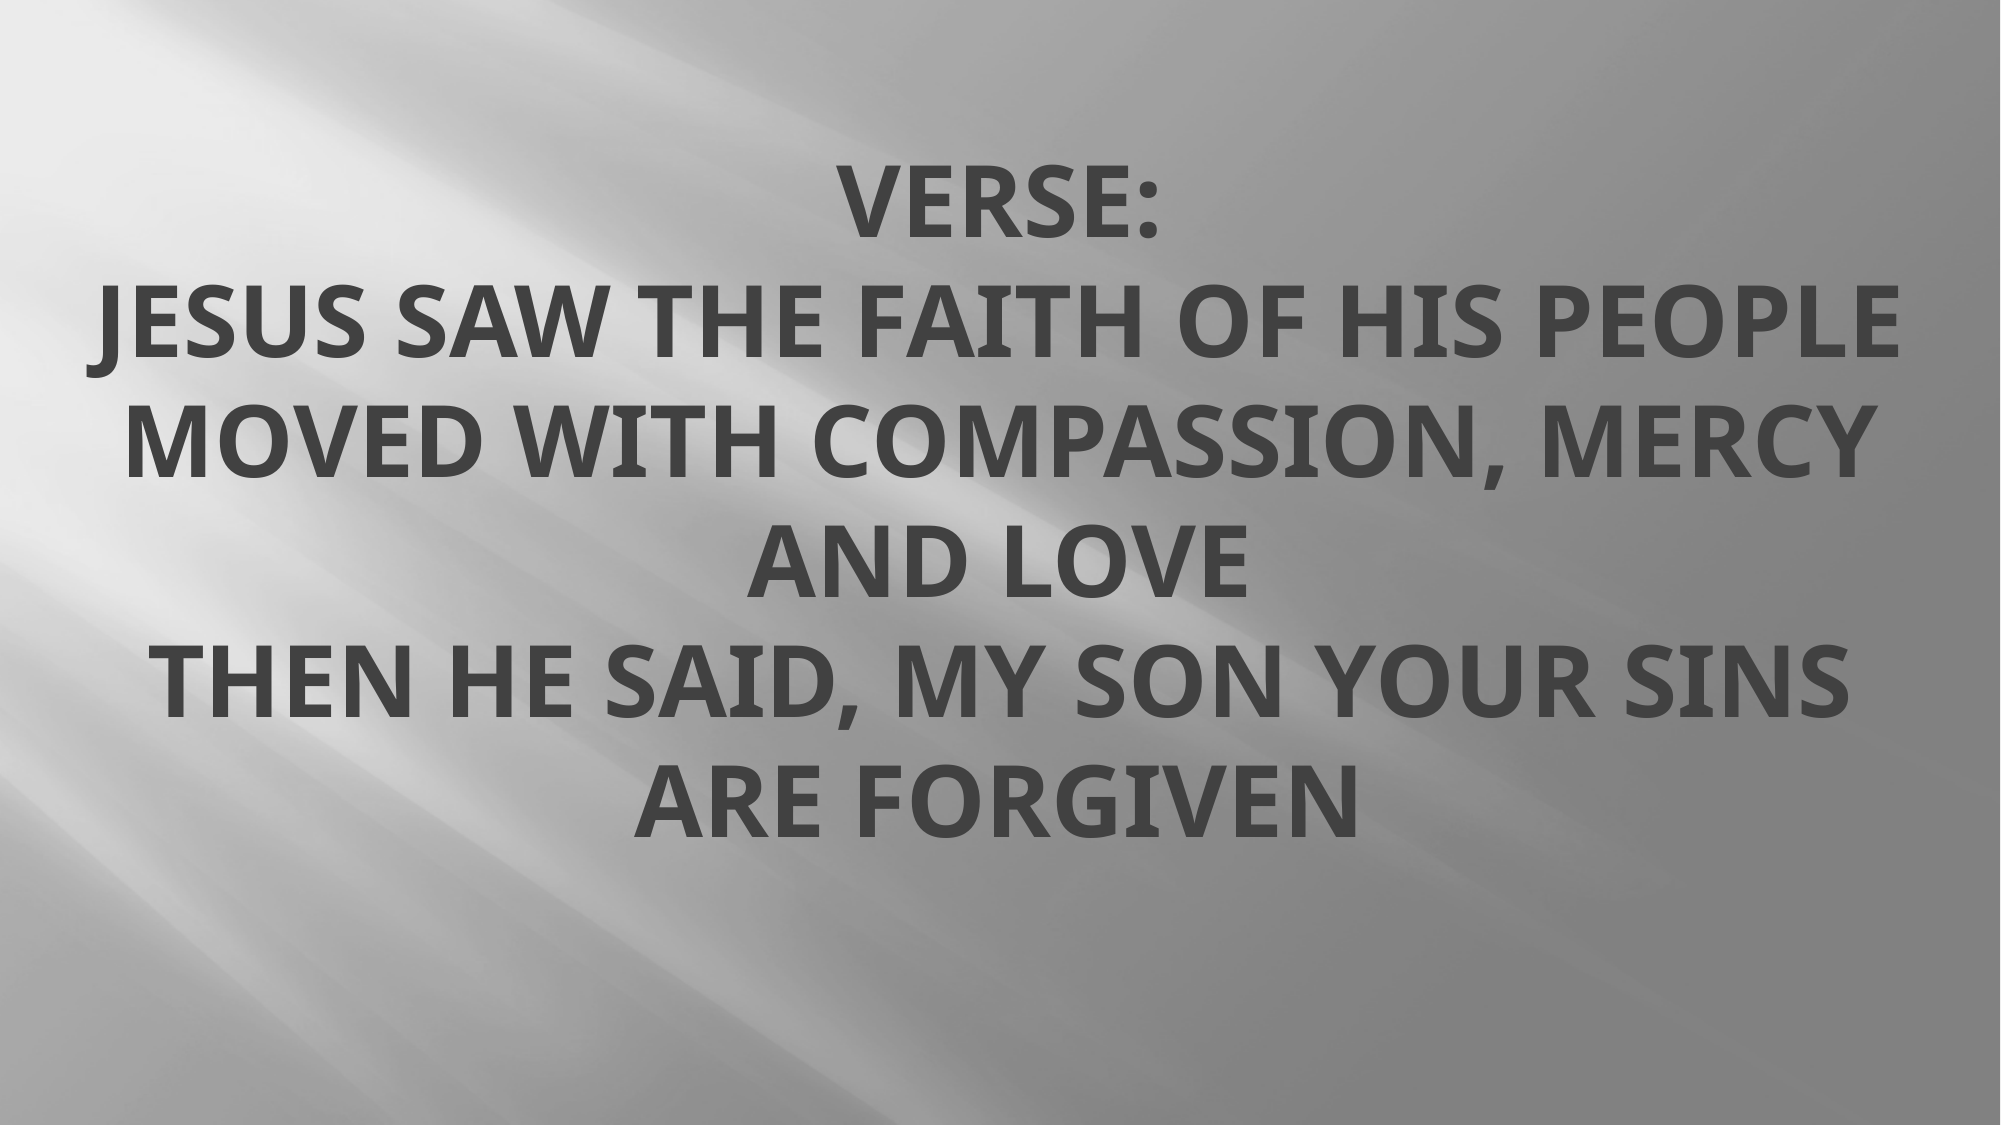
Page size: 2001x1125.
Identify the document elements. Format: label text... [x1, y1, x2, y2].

title Verse: Jesus saw the faith of his people Moved with compassion, mercy and love Then He said, my son your sins are forgiven [33, 27, 1967, 1088]
